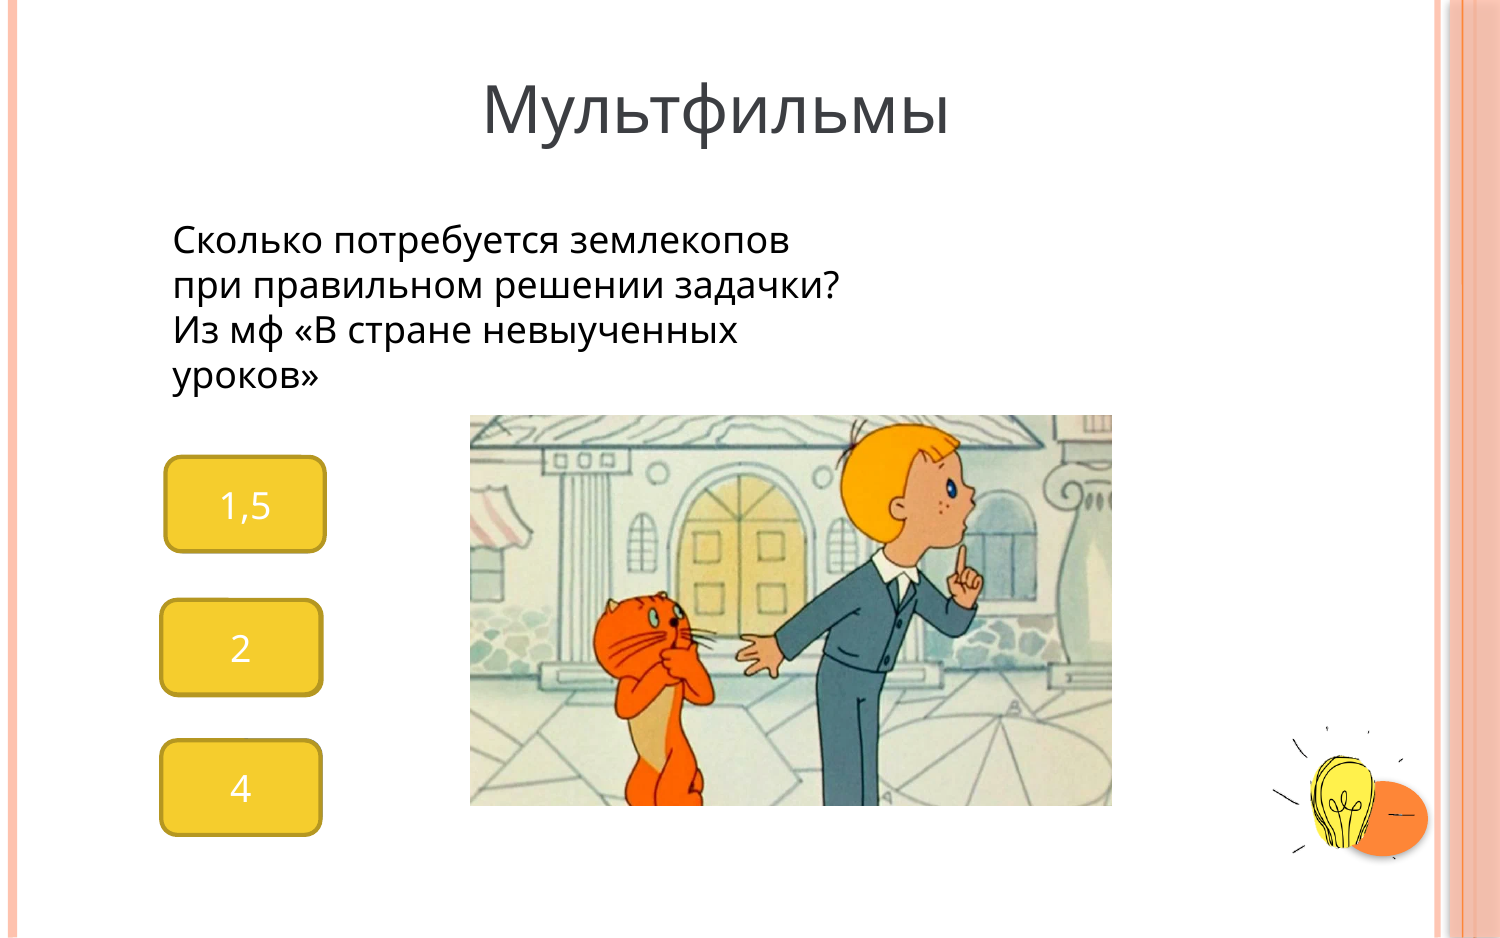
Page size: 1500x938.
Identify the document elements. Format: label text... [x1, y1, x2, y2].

text_box 2 [159, 597, 323, 697]
picture [1251, 704, 1436, 889]
text_box 1,5 [163, 454, 327, 554]
text_box Сколько потребуется землекопов при правильном решении задачки? Из мф «В стране невыученных уроков» [157, 208, 867, 404]
text_box 4 [159, 738, 323, 837]
text_box Мультфильмы [466, 59, 1034, 154]
picture [469, 415, 1113, 806]
